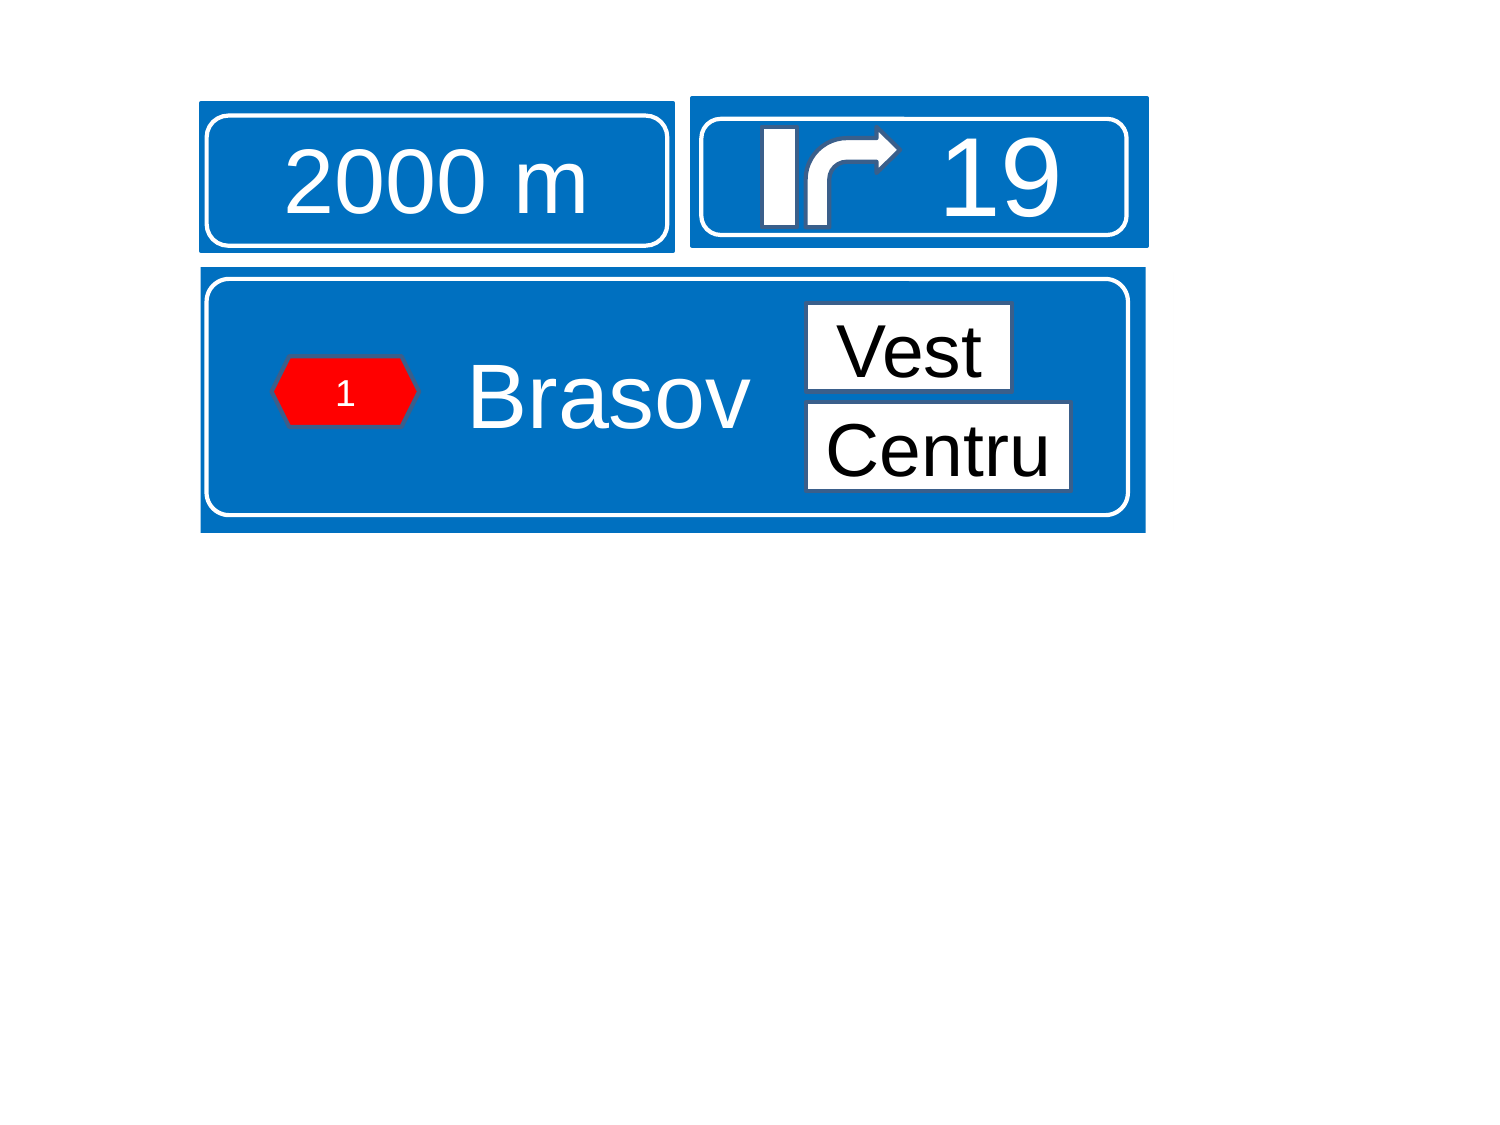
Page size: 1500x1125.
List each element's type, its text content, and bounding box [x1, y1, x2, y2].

text_box Brasov [200, 267, 1146, 533]
text_box Centru [804, 400, 1073, 493]
text_box [204, 113, 670, 248]
text_box 2000 m [199, 101, 675, 253]
text_box 1 [269, 354, 422, 430]
text_box [204, 276, 1131, 518]
text_box Vest [804, 301, 1014, 394]
text_box [699, 116, 1129, 238]
text_box 19 [690, 96, 1149, 248]
